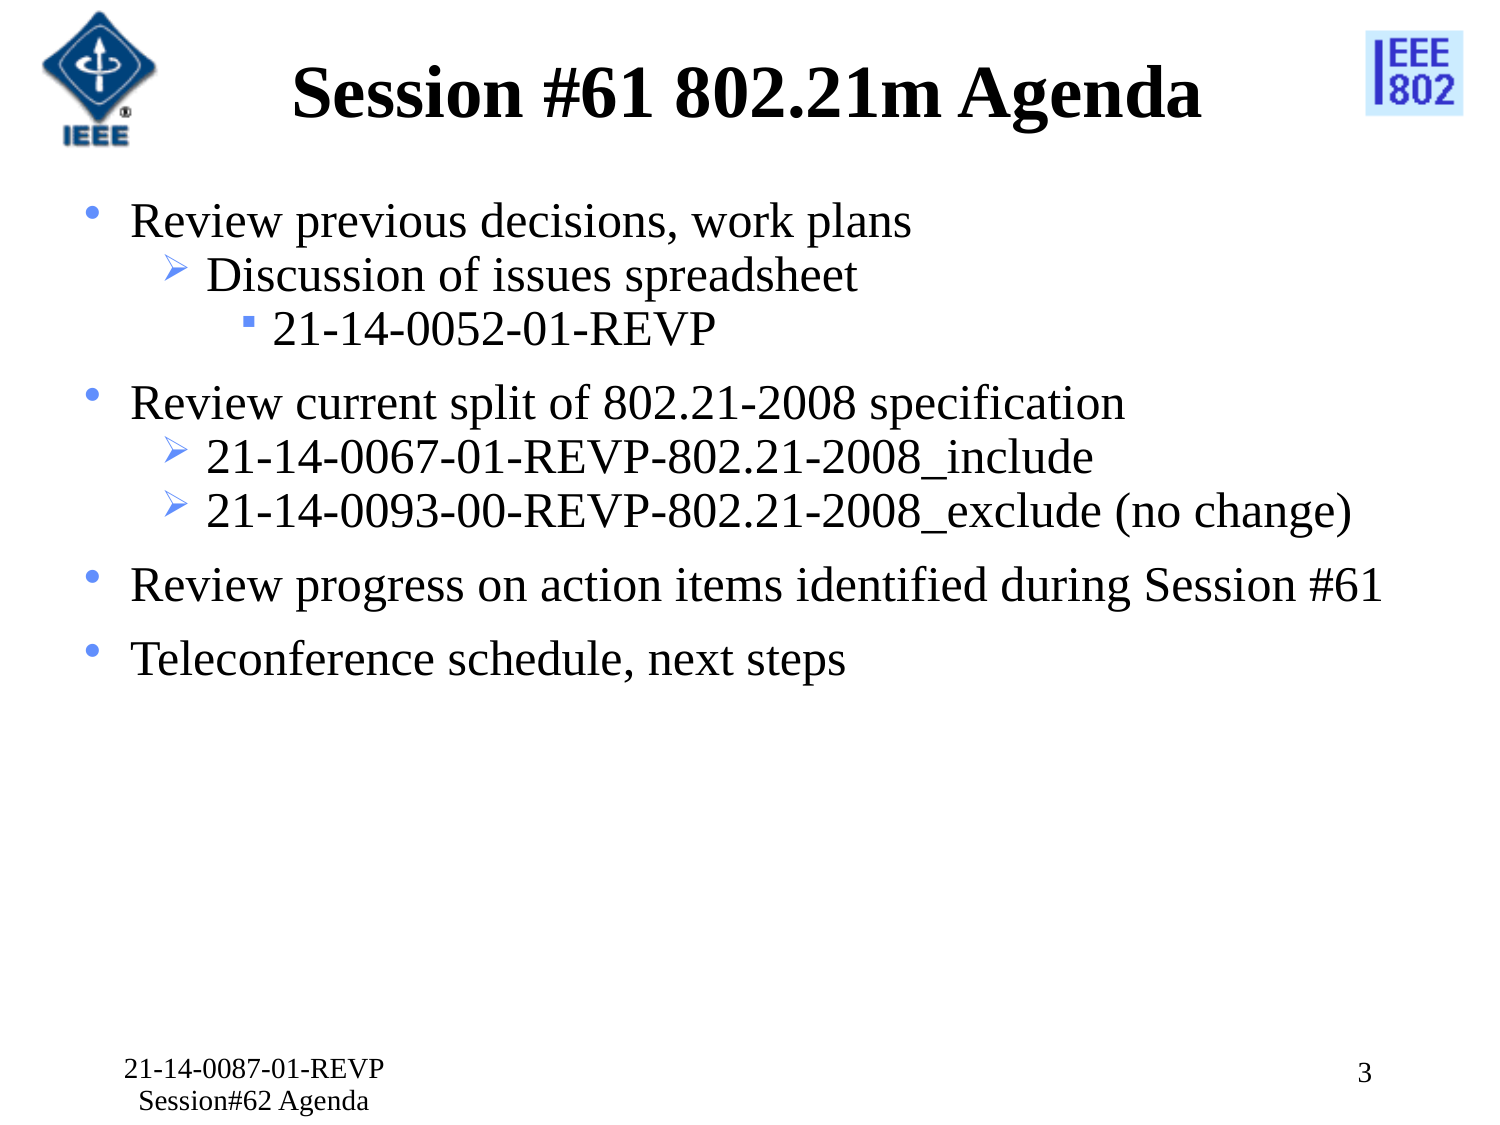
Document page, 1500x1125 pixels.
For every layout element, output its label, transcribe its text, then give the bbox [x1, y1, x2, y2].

picture [1351, 12, 1475, 141]
list Review previous decisions, work plans Discussion of issues spreadsheet 21-14-0052-01-REVP Review current split of 802.21-2008 specification 21-14-0067-01-REVP-802.21-2008_include 21-14-0093-00-REVP-802.21-2008_exclude (no change) Review progress on action items identified during Session #61 Teleconference schedule, next steps [68, 186, 1432, 1038]
footer 21-14-0087-01-REVP Session#62 Agenda [64, 1045, 444, 1125]
picture [37, 9, 162, 150]
slide_number 3 [1274, 1049, 1388, 1113]
title Session #61 802.21m Agenda [68, 36, 1427, 151]
